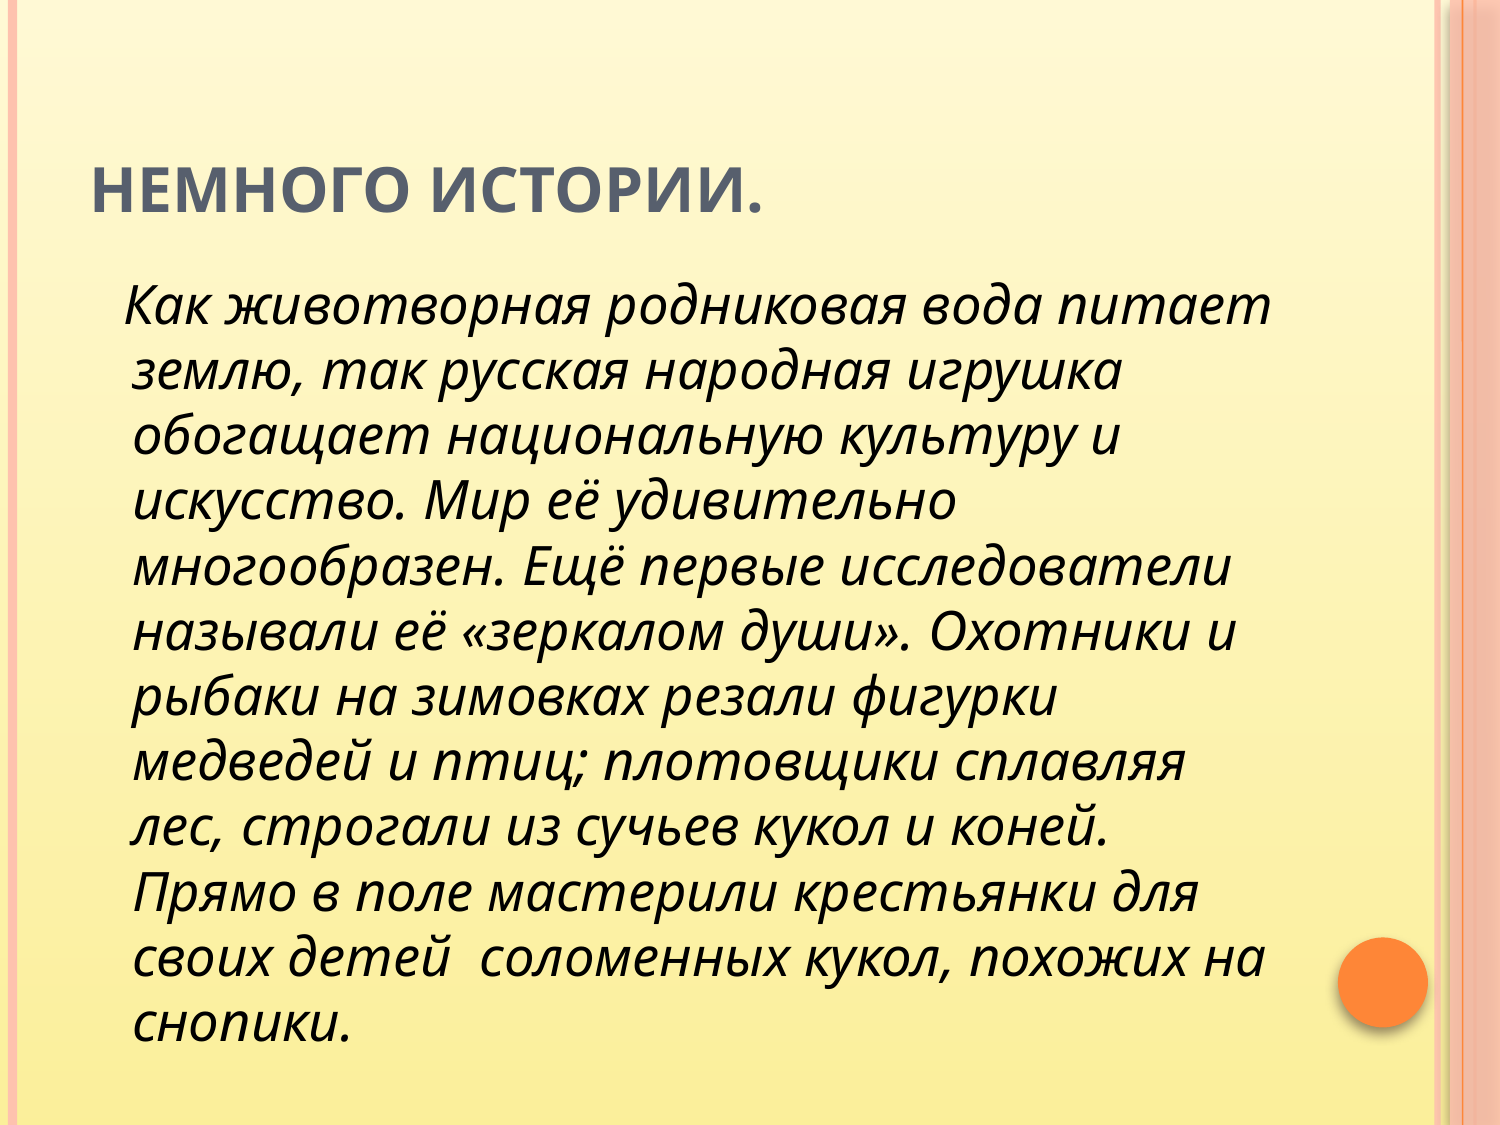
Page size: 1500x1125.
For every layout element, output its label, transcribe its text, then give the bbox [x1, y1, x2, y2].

list Как животворная родниковая вода питает землю, так русская народная игрушка обогащает национальную культуру и искусство. Мир её удивительно многообразен. Ещё первые исследователи называли её «зеркалом души». Охотники и рыбаки на зимовках резали фигурки медведей и птиц; плотовщики сплавляя лес, строгали из сучьев кукол и коней. Прямо в поле мастерили крестьянки для своих детей соломенных кукол, похожих на снопики. [75, 262, 1300, 1062]
title Немного истории. [75, 45, 1300, 233]
